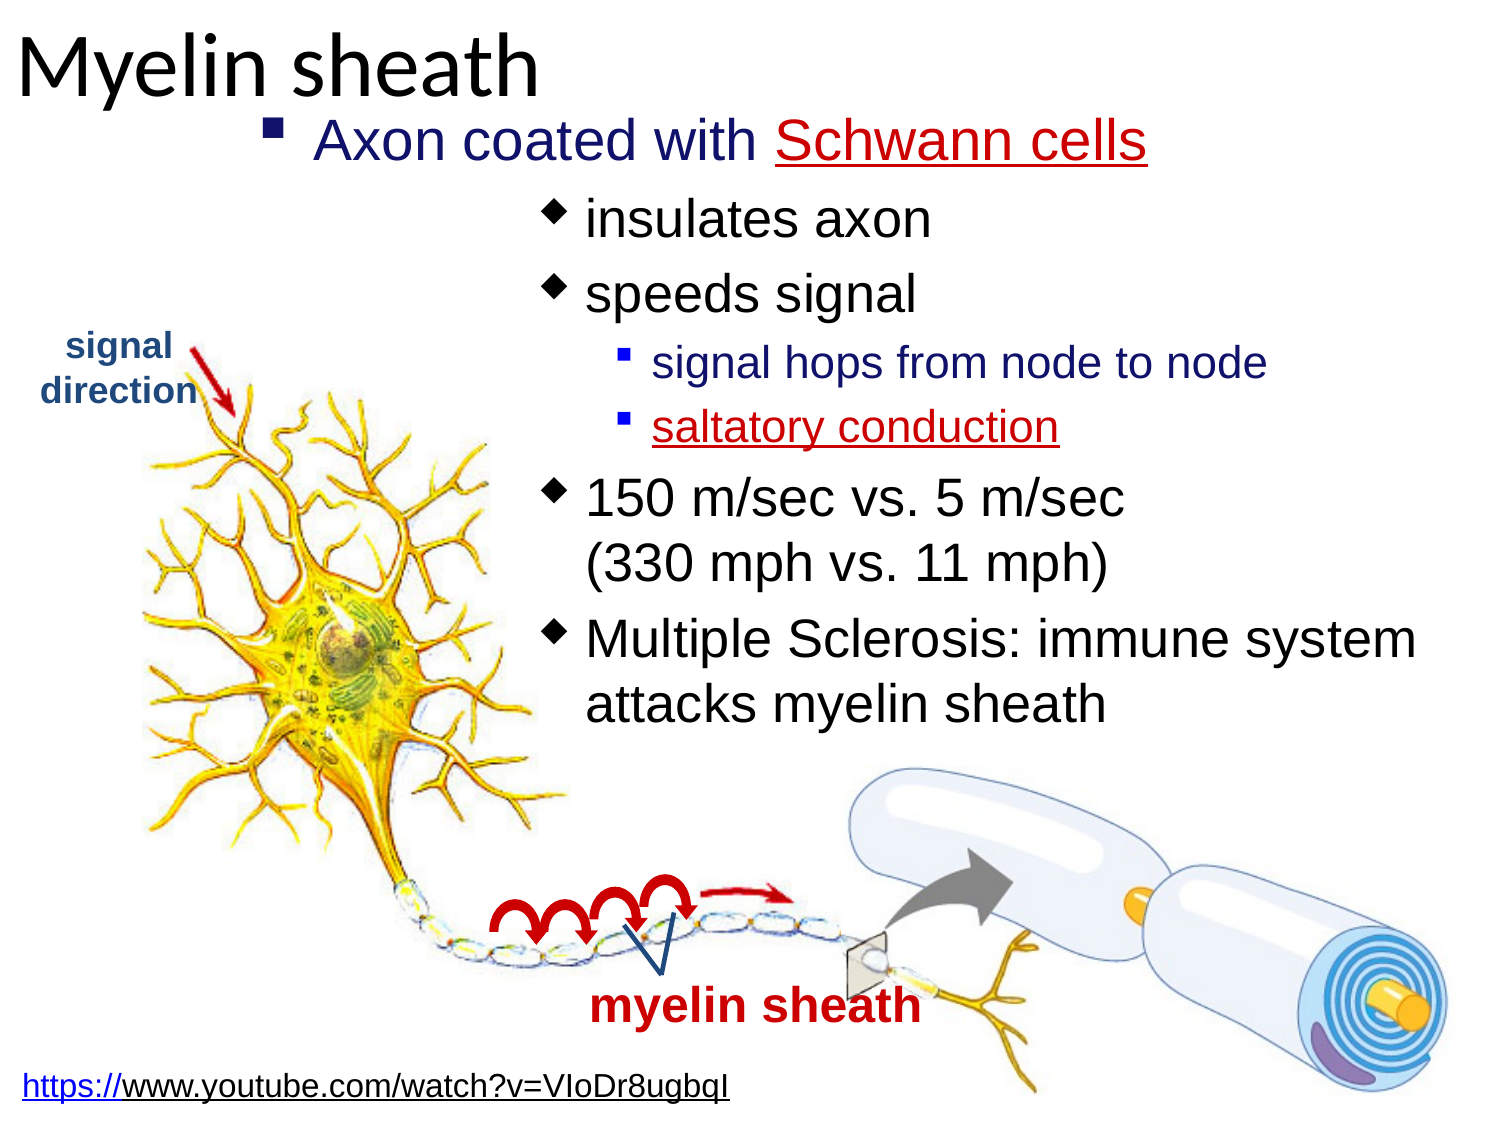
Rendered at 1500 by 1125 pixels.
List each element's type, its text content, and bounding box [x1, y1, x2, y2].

text_box https://www.youtube.com/watch?v=VIoDr8ugbqI [5, 1056, 756, 1112]
text_box signal direction [25, 313, 214, 418]
text_box Axon coated with Schwann cells insulates axon speeds signal signal hops from node to node saltatory conduction 150 m/sec vs. 5 m/sec (330 mph vs. 11 mph) Multiple Sclerosis: immune system attacks myelin sheath [242, 94, 1442, 637]
picture [126, 341, 1463, 1113]
title Myelin sheath [0, 0, 1351, 154]
